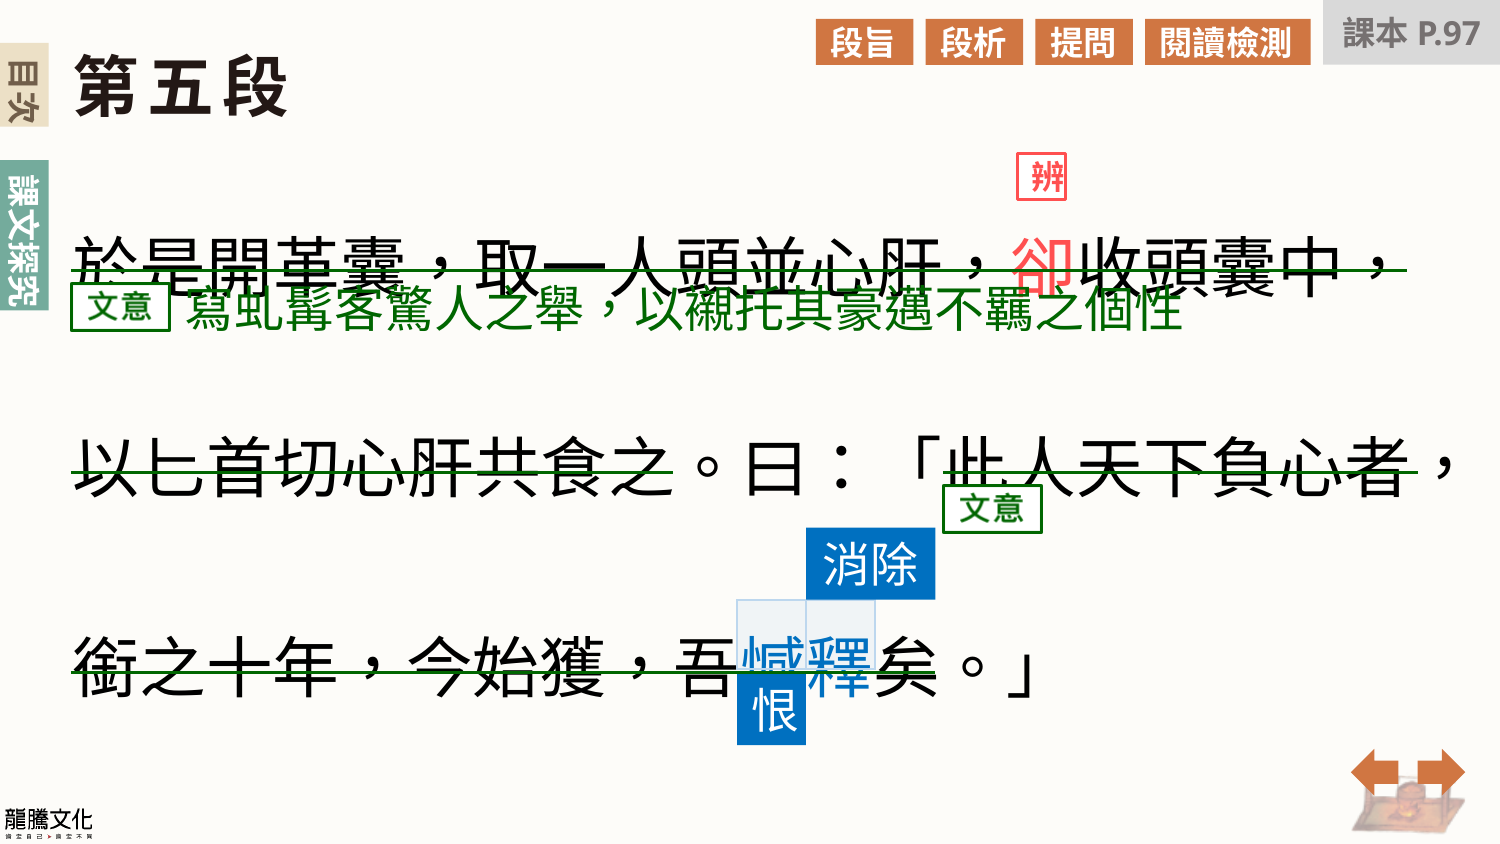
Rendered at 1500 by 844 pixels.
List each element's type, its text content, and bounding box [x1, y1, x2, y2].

text_box [1416, 746, 1467, 799]
text_box 閱讀檢測 [1145, 18, 1311, 65]
text_box [736, 599, 805, 670]
text_box 提問 [1035, 18, 1133, 65]
text_box 第五段 [57, 37, 320, 133]
text_box 課本P.97 [1322, 0, 1500, 66]
text_box [805, 599, 876, 670]
text_box 段析 [925, 18, 1024, 65]
text_box 恨 [737, 674, 806, 746]
text_box 寫虬髯客驚人之舉，以襯托其豪邁不羈之個性 [169, 272, 1205, 346]
text_box [1349, 746, 1400, 799]
text_box 辨 [1017, 153, 1066, 200]
picture [5, 808, 92, 839]
picture [942, 484, 1043, 534]
text_box 消除 [806, 527, 936, 600]
text_box 於是開革囊，取一人頭並心肝，卻收頭囊中，以匕首切心肝共食之。曰：「此人天下負心者，銜之十年，今始獲，吾憾釋矣。」 [57, 98, 1426, 713]
text_box 段旨 [815, 18, 914, 65]
picture [70, 282, 171, 332]
text_box 第四段 [1352, 767, 1467, 839]
